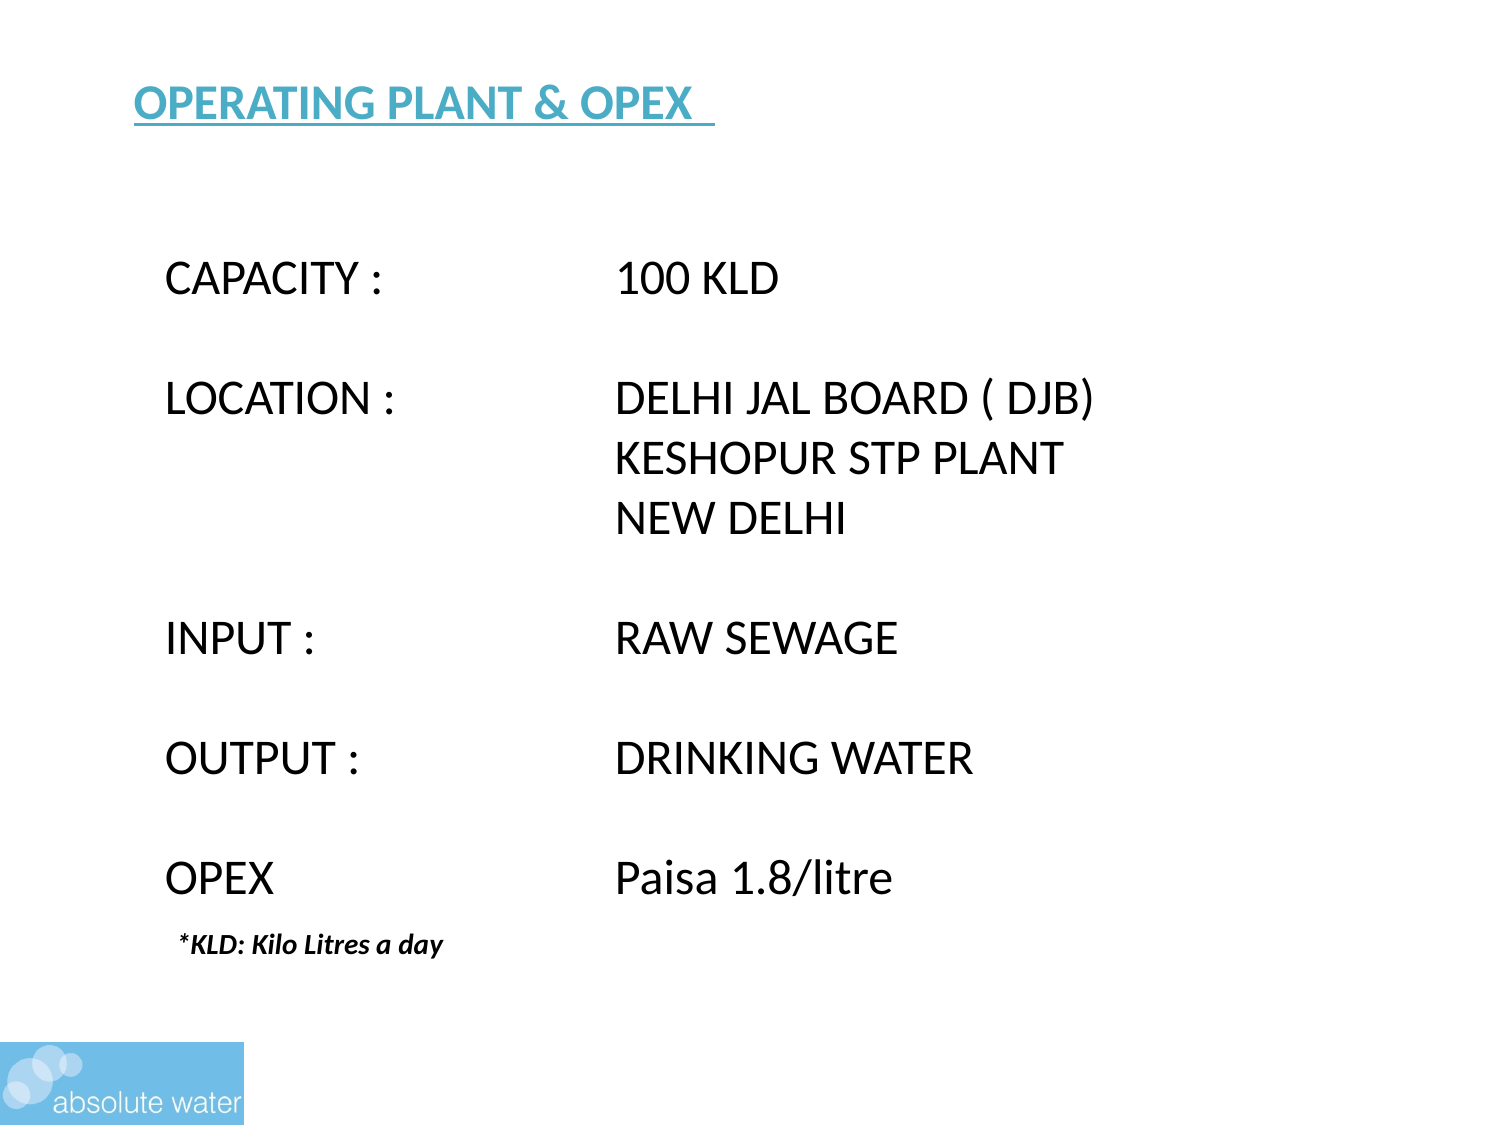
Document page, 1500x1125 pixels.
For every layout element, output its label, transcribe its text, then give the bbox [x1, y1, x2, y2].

text_box CAPACITY : 100 KLD LOCATION : DELHI JAL BOARD ( DJB) KESHOPUR STP PLANT NEW DELHI INPUT : RAW SEWAGE OUTPUT : DRINKING WATER OPEX Paisa 1.8/litre *KLD: Kilo Litres a day [149, 237, 1188, 973]
text_box OPERATING PLANT & OPEX [118, 62, 731, 138]
picture [0, 1042, 244, 1125]
